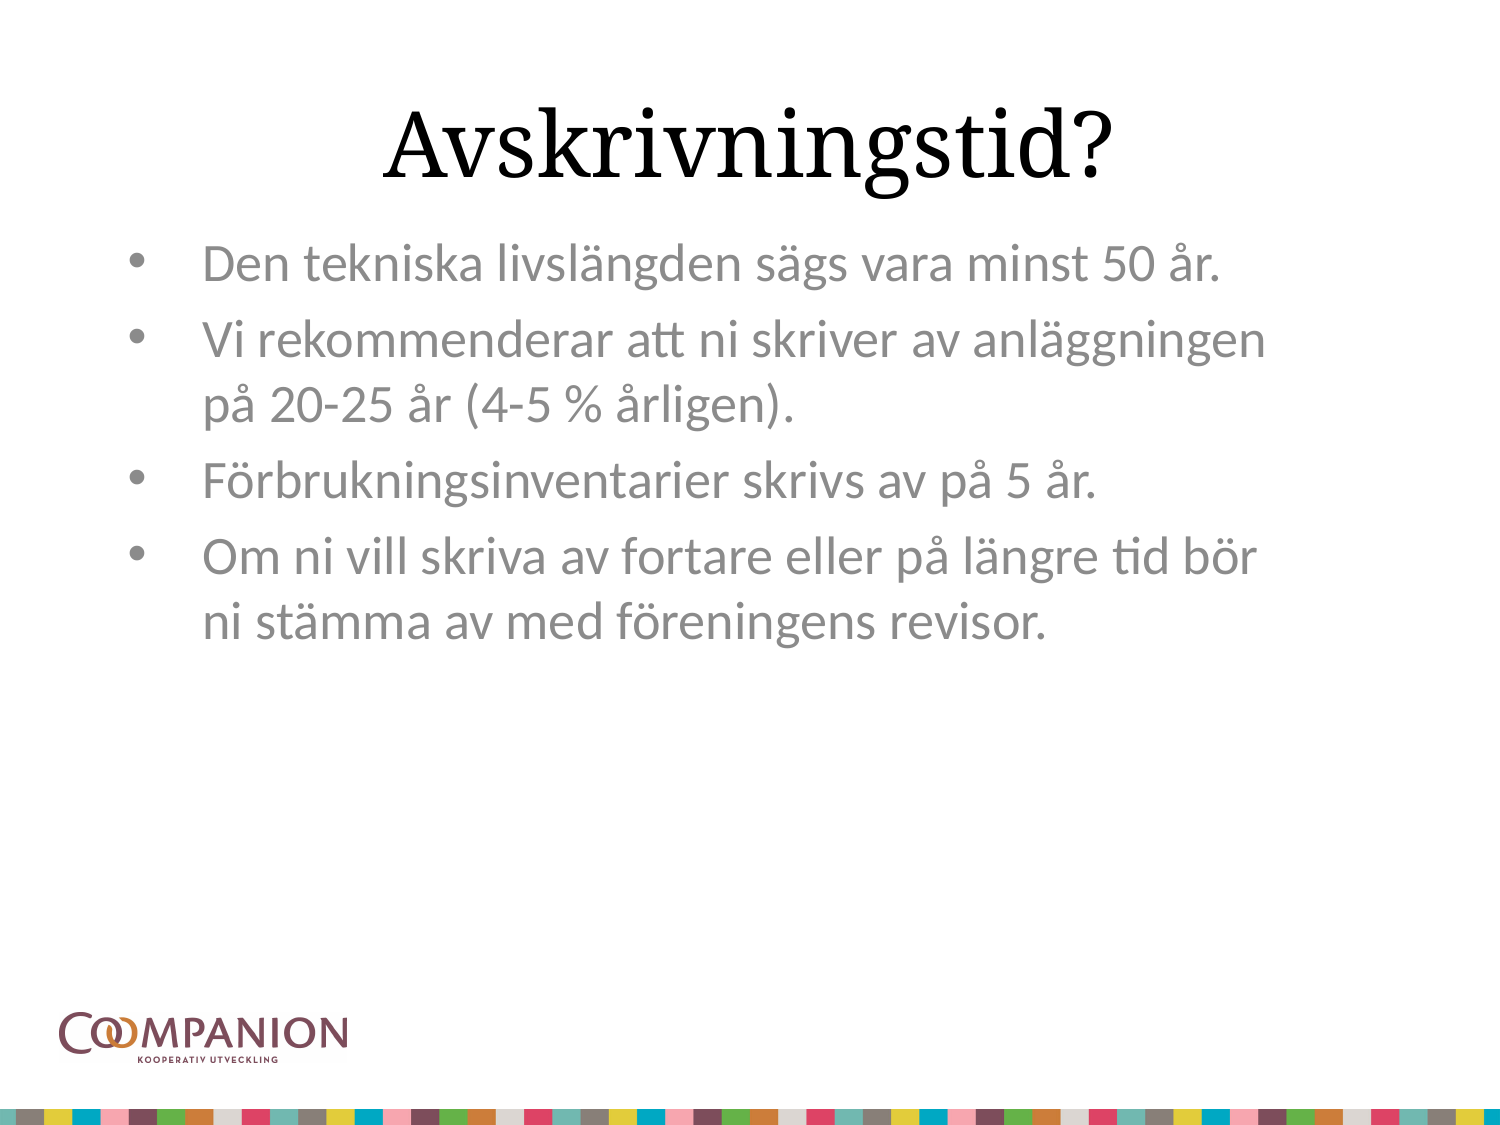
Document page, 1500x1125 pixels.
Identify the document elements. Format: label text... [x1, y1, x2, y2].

picture [58, 1012, 347, 1063]
picture [0, 1109, 1500, 1125]
title Avskrivningstid? [112, 77, 1388, 221]
subtitle Den tekniska livslängden sägs vara minst 50 år. Vi rekommenderar att ni skriver av anläggningen på 20-25 år (4-5 % årligen). Förbrukningsinventarier skrivs av på 5 år. Om ni vill skriva av fortare eller på längre tid bör ni stämma av med föreningens revisor. [112, 219, 1318, 977]
